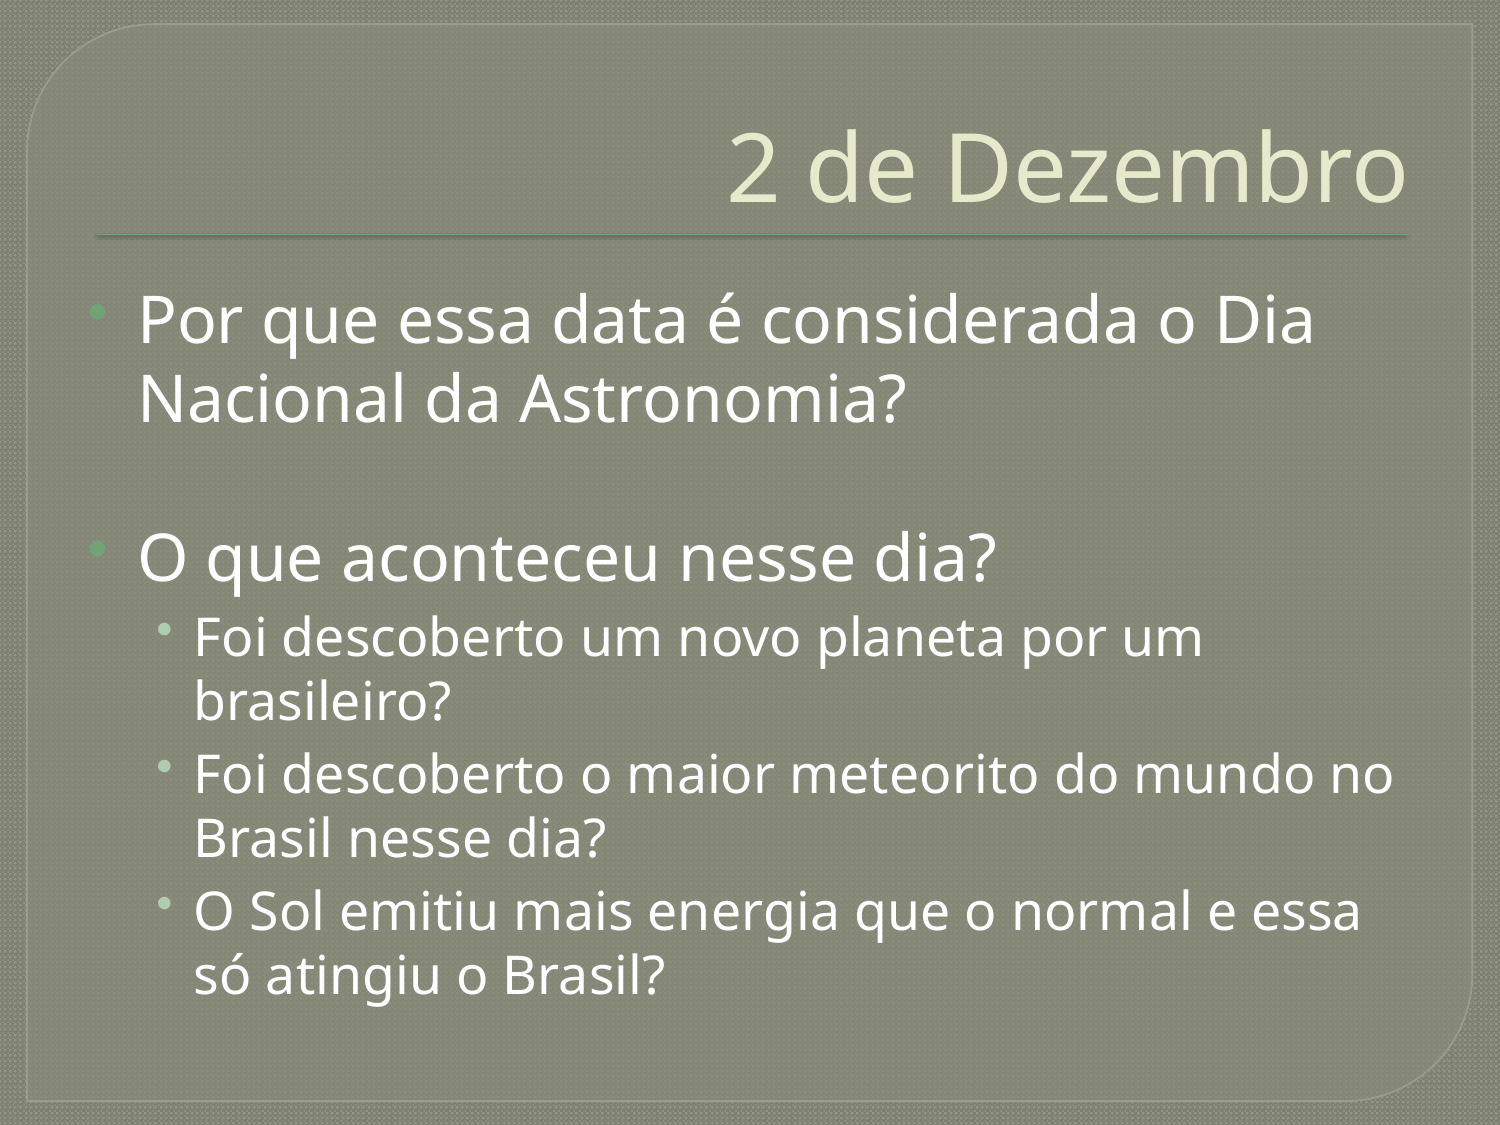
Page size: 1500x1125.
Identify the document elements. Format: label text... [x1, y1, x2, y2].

list Por que essa data é considerada o Dia Nacional da Astronomia? O que aconteceu nesse dia? Foi descoberto um novo planeta por um brasileiro? Foi descoberto o maior meteorito do mundo no Brasil nesse dia? O Sol emitiu mais energia que o normal e essa só atingiu o Brasil? [75, 270, 1425, 1013]
title 2 de Dezembro [75, 41, 1425, 230]
